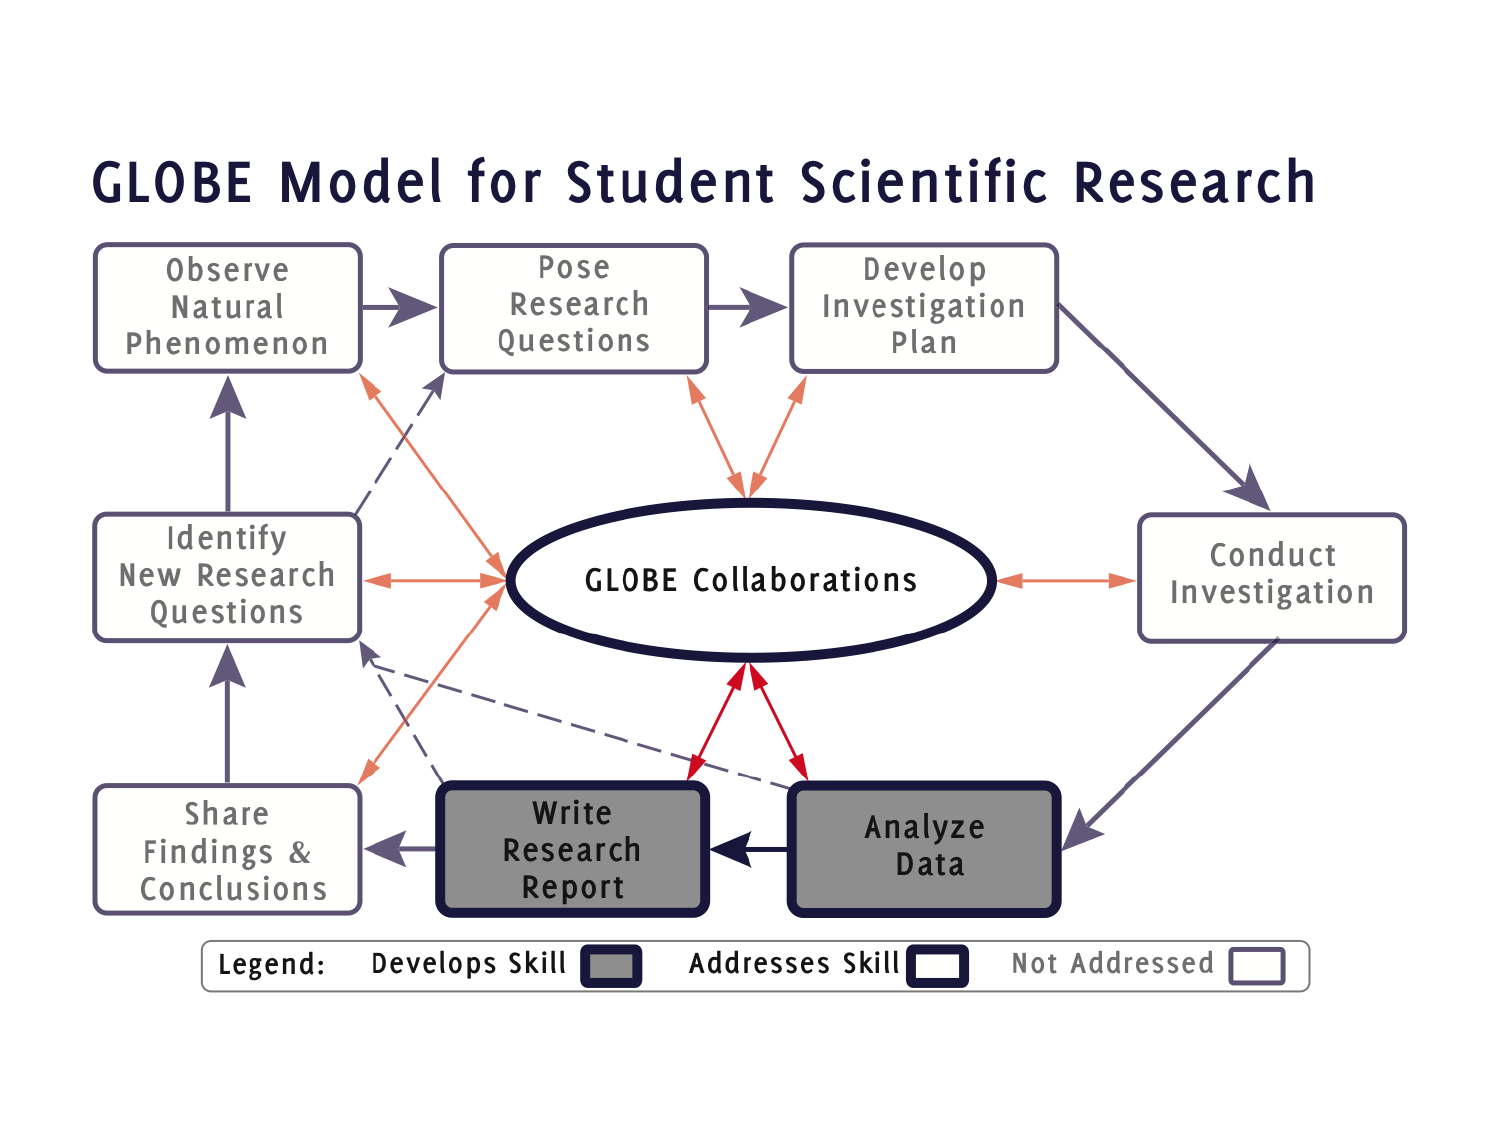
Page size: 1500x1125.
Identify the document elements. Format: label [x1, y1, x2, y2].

picture [0, 62, 1500, 1063]
